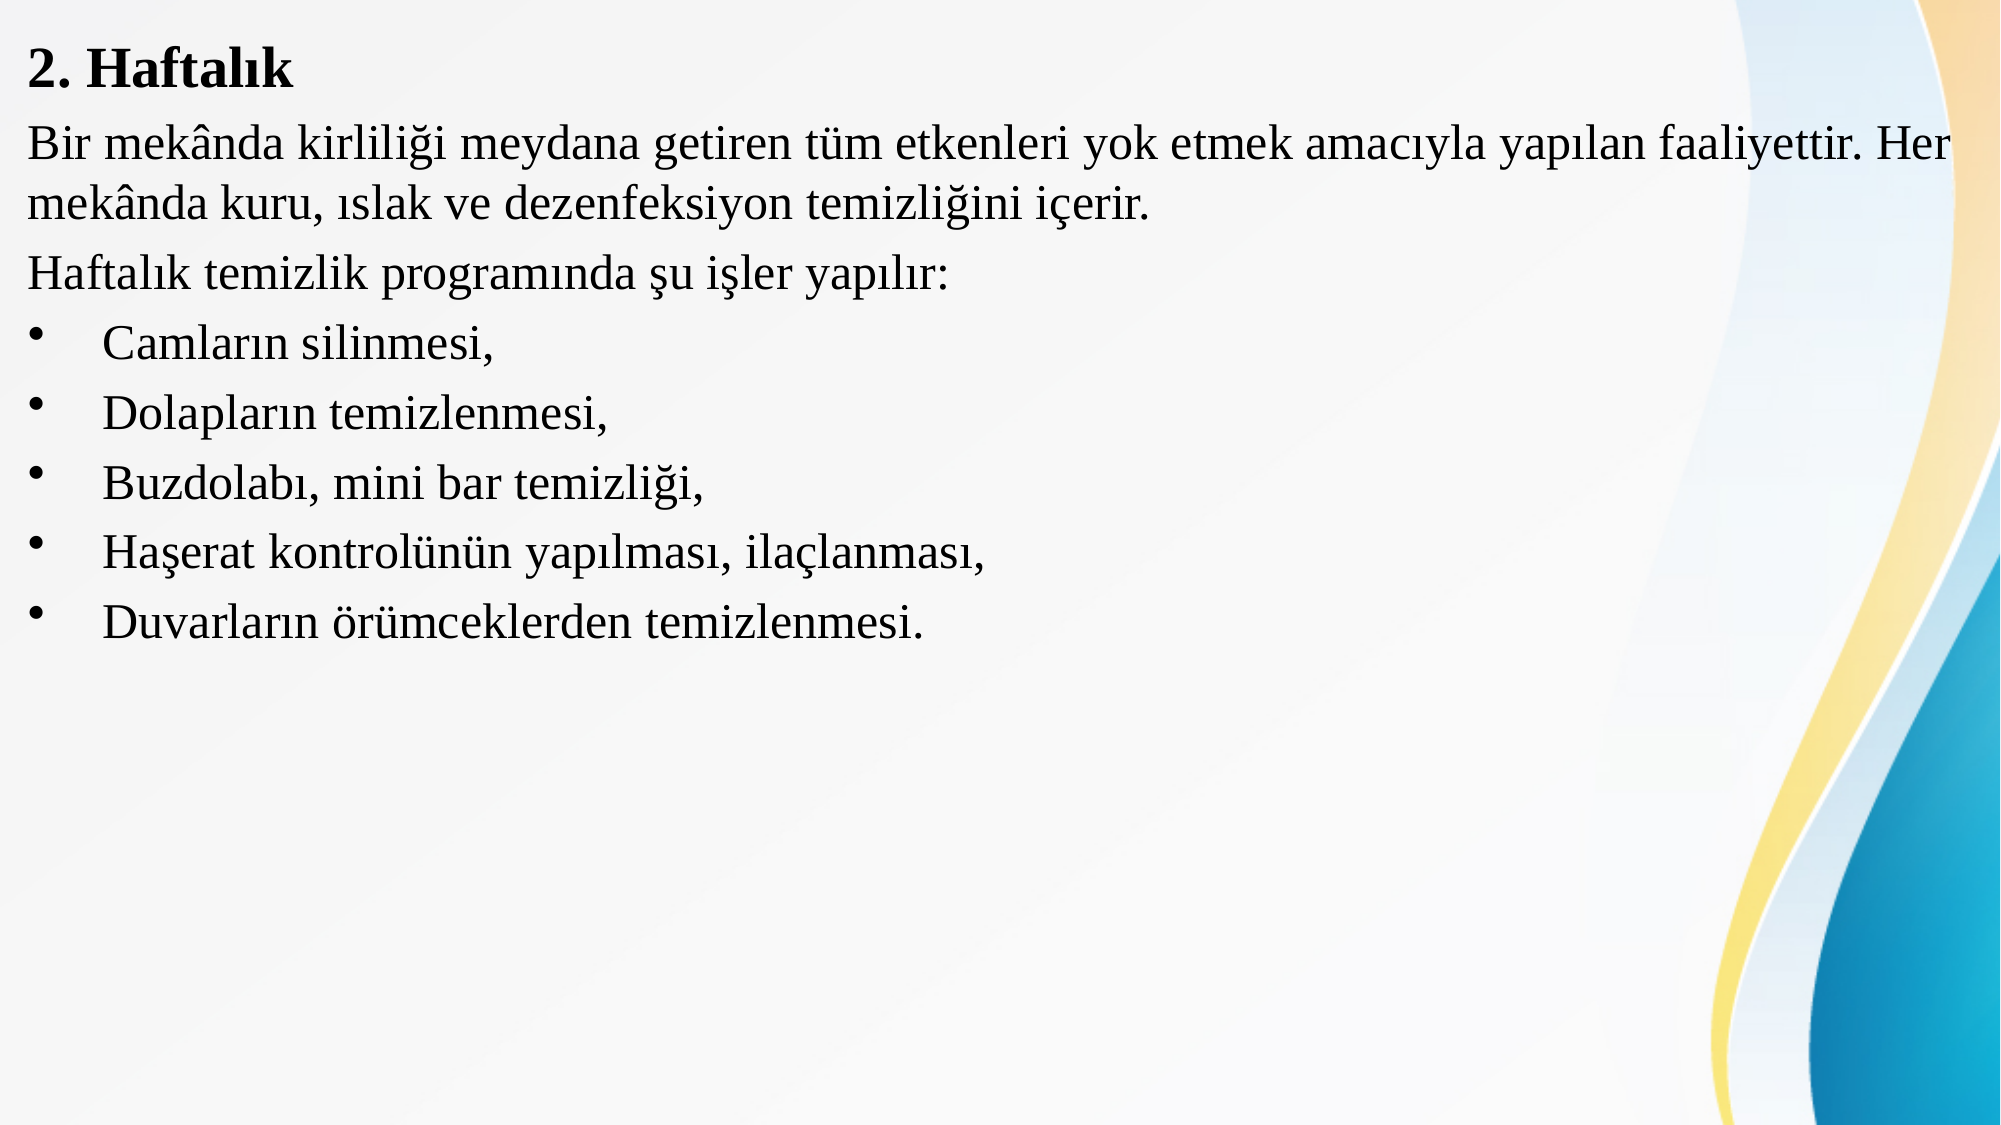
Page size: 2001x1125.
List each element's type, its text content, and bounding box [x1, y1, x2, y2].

picture [0, 0, 2001, 1125]
list 2. Haftalık Bir mekânda kirliliği meydana getiren tüm etkenleri yok etmek amacıyla yapılan faaliyettir. Her mekânda kuru, ıslak ve dezenfeksiyon temizliğini içerir. Haftalık temizlik programında şu işler yapılır: Camların silinmesi, Dolapların temizlenmesi, Buzdolabı, mini bar temizliği, Haşerat kontrolünün yapılması, ilaçlanması, Duvarların örümceklerden temizlenmesi. [12, 21, 1990, 1110]
